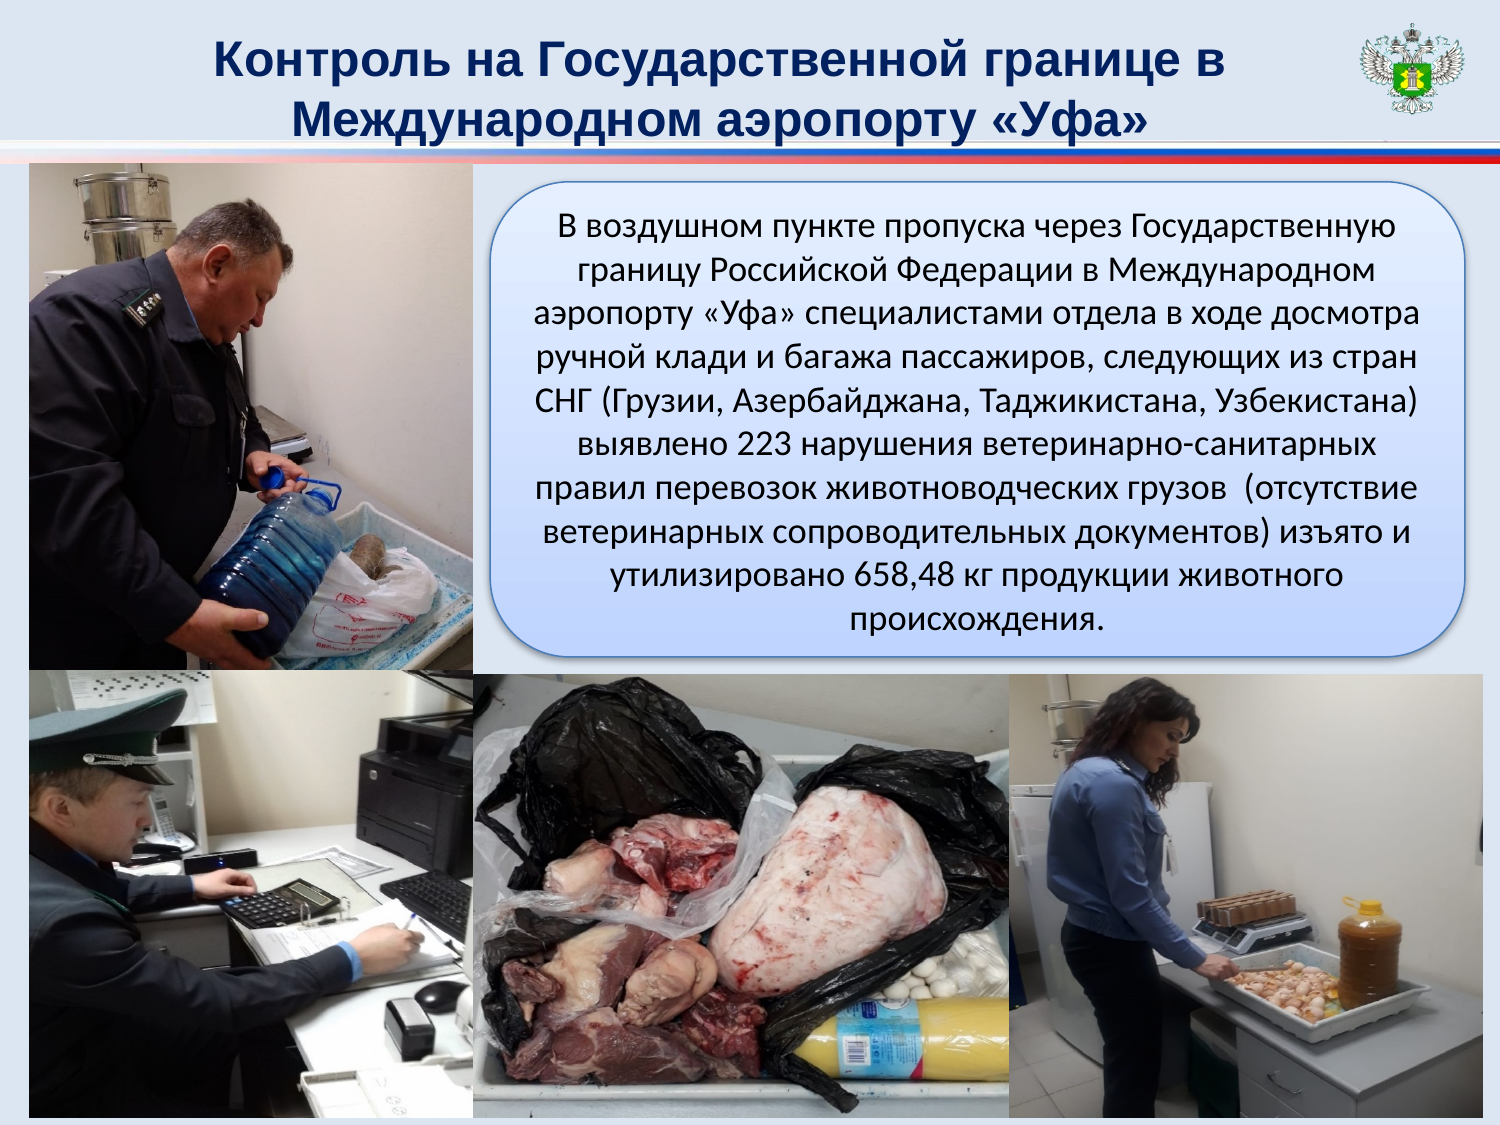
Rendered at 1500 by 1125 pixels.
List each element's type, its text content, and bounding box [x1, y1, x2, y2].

picture [1359, 23, 1466, 115]
picture [0, 140, 1500, 1118]
text_box В воздушном пункте пропуска через Государственную границу Российской Федерации в Международном аэропорту «Уфа» специалистами отдела в ходе досмотра ручной клади и багажа пассажиров, следующих из стран СНГ (Грузии, Азербайджана, Таджикистана, Узбекистана) выявлено 223 нарушения ветеринарно-санитарных правил перевозок животноводческих грузов (отсутствие ветеринарных сопроводительных документов) изъято и утилизировано 658,48 кг продукции животного происхождения. [489, 181, 1466, 658]
text_box Контроль на Государственной границе в Международном аэропорту «Уфа» [100, 19, 1341, 139]
